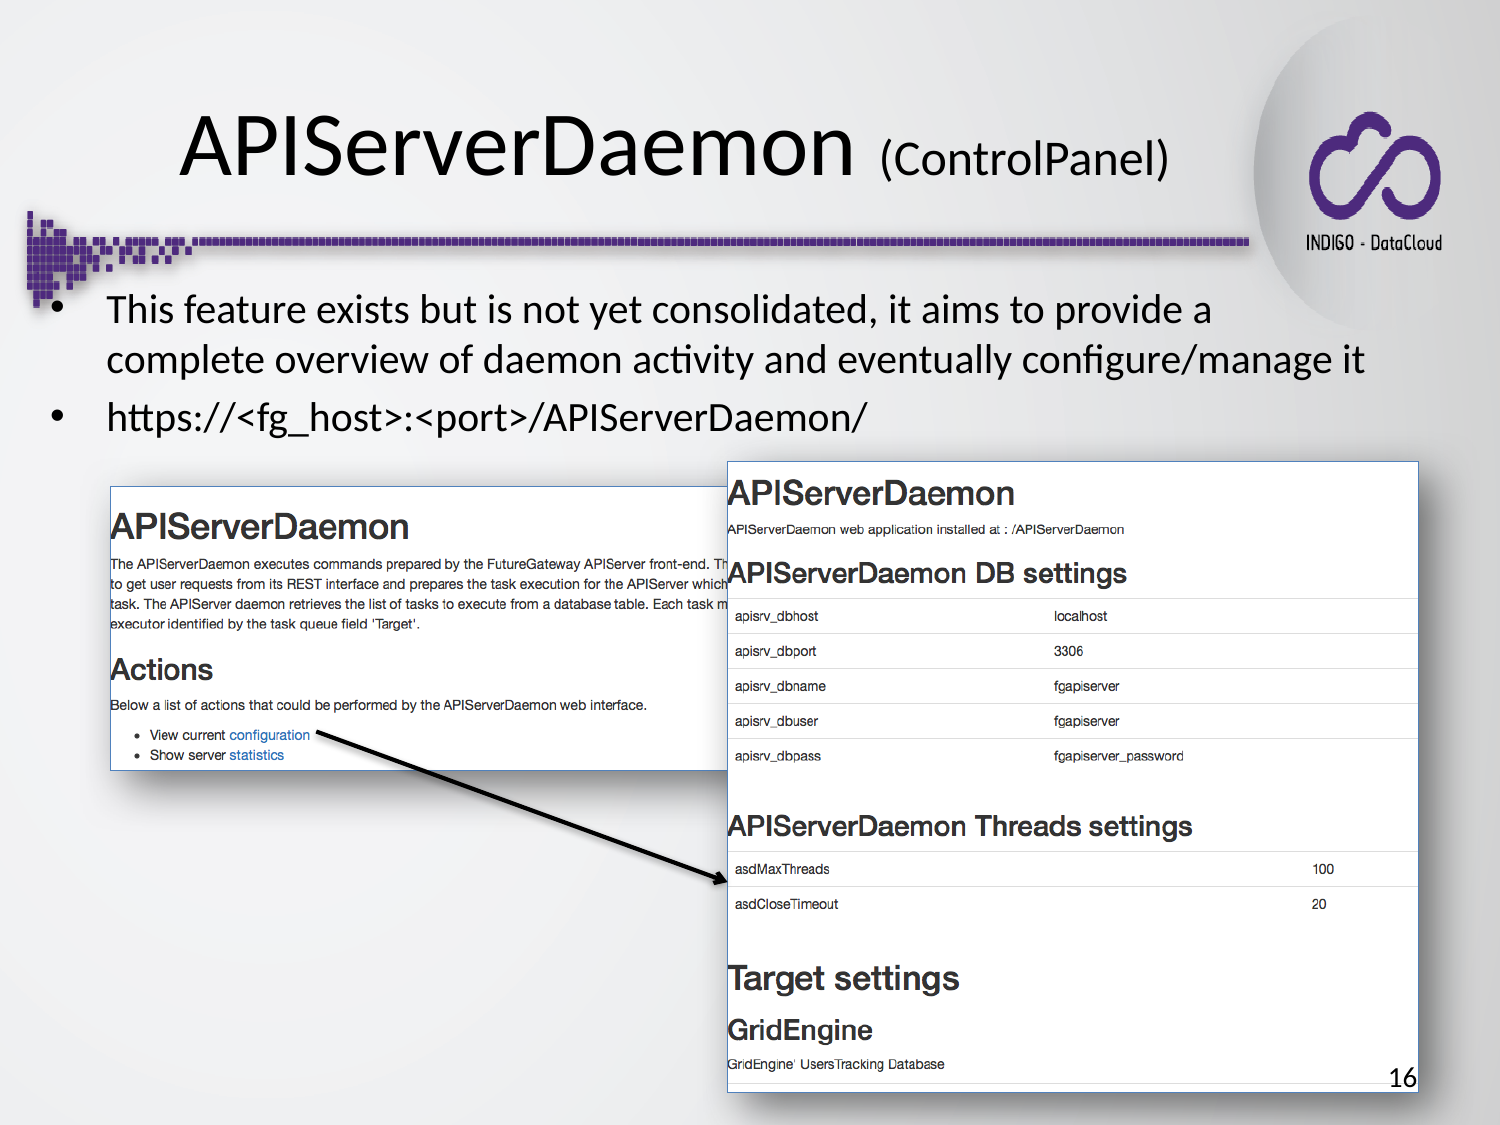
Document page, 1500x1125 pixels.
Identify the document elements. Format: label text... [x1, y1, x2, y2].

text_box 16 [1373, 1051, 1500, 1101]
title APIServerDaemon (ControlPanel) [0, 45, 1350, 233]
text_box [316, 731, 728, 883]
picture [0, 0, 1500, 1125]
list This feature exists but is not yet consolidated, it aims to provide a complete overview of daemon activity and eventually configure/manage it https://<fg_host>:<port>/APIServerDaemon/ [35, 273, 1386, 1017]
